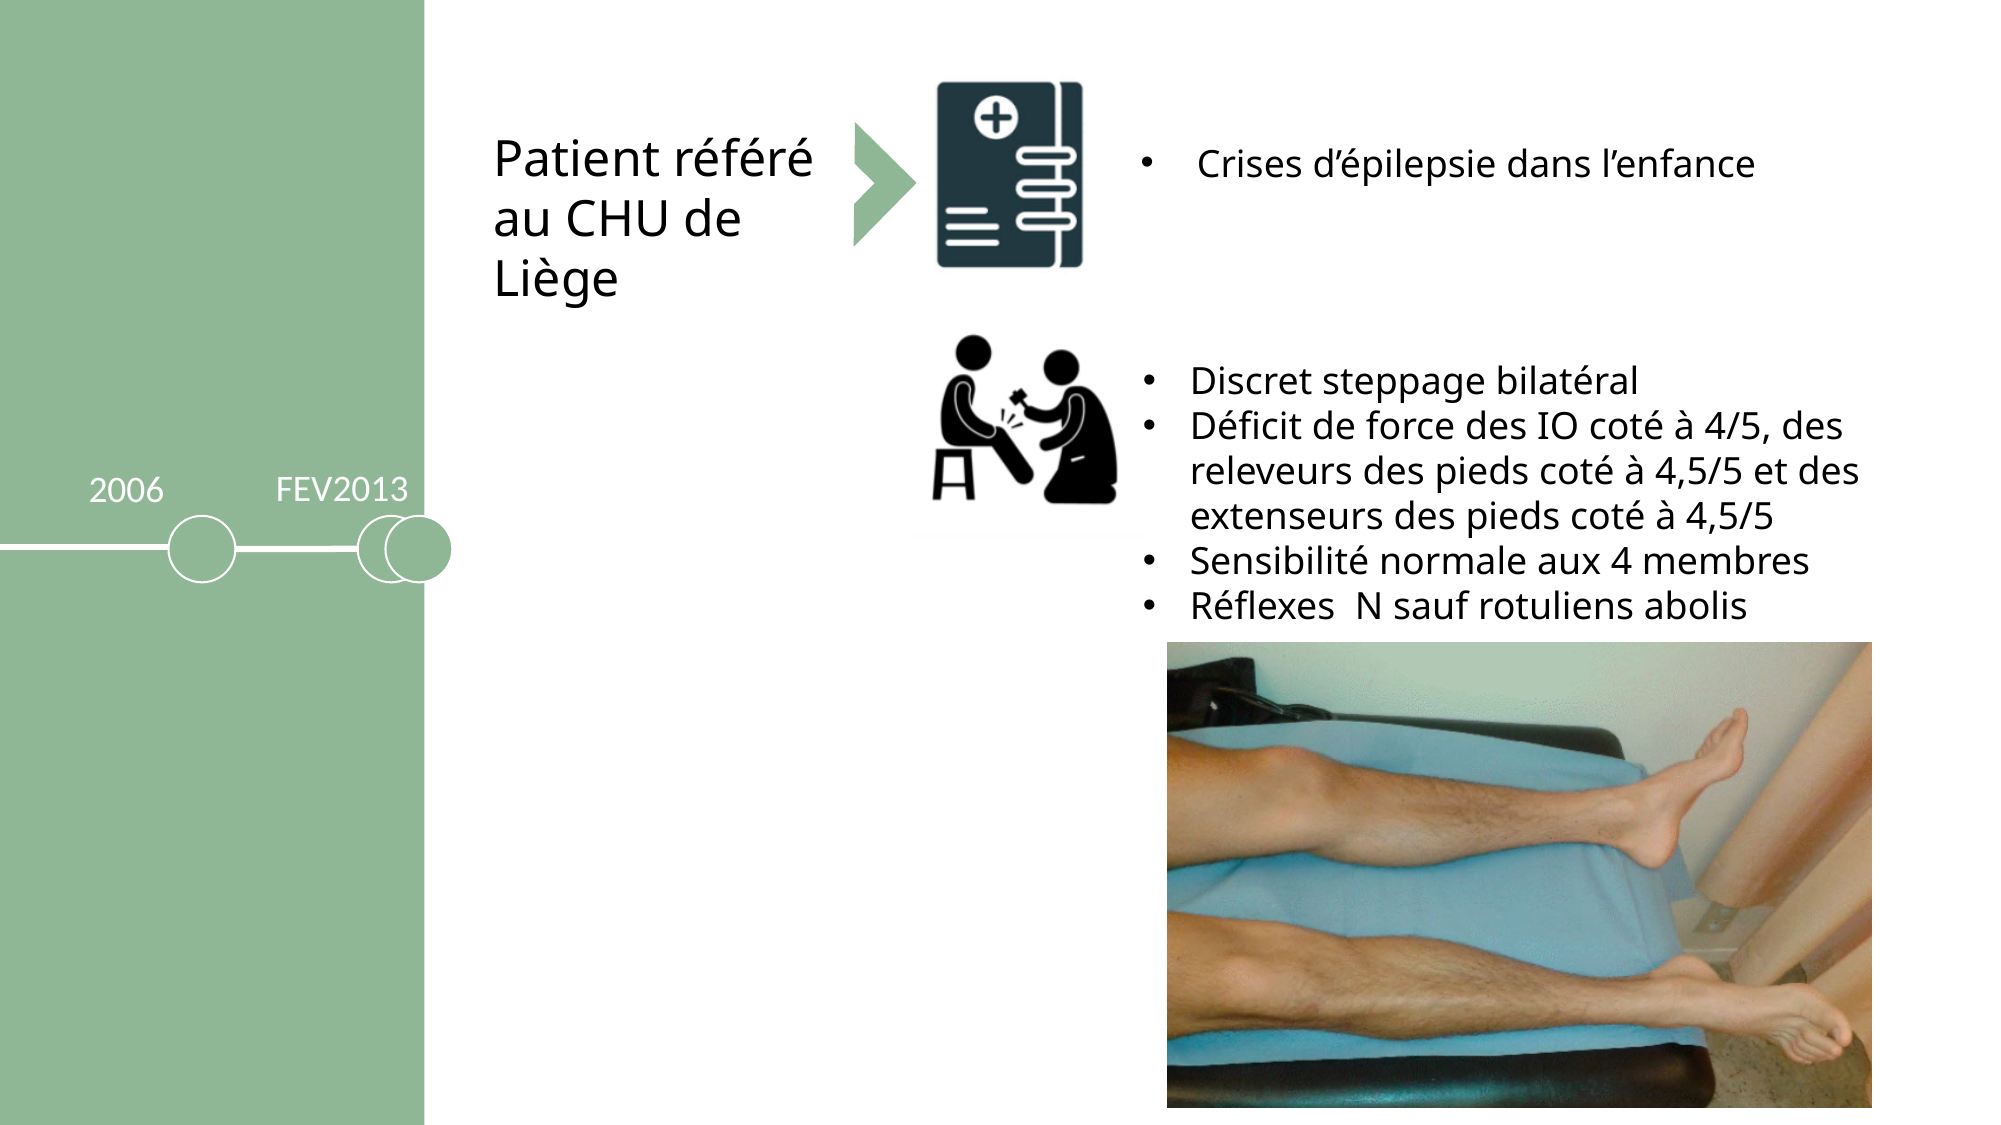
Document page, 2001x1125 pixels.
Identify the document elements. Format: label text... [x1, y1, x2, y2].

picture [905, 308, 1148, 554]
text_box [0, 550, 426, 1125]
picture [930, 59, 1129, 305]
text_box [0, 0, 426, 545]
text_box [853, 122, 917, 247]
picture [1167, 642, 1872, 1108]
text_box 2006 [73, 457, 180, 518]
text_box [384, 517, 454, 584]
text_box [167, 514, 237, 584]
text_box FEV2013 [261, 457, 451, 517]
text_box Discret steppage bilatéral Déficit de force des IO coté à 4/5, des releveurs des pieds coté à 4,5/5 et des extenseurs des pieds coté à 4,5/5 Sensibilité normale aux 4 membres Réflexes N sauf rotuliens abolis [1128, 349, 2000, 679]
text_box [356, 517, 404, 548]
text_box Crises d’épilepsie dans l’enfance [1125, 37, 1874, 242]
text_box Patient référé au CHU de Liège [478, 118, 889, 314]
text_box [356, 550, 404, 584]
